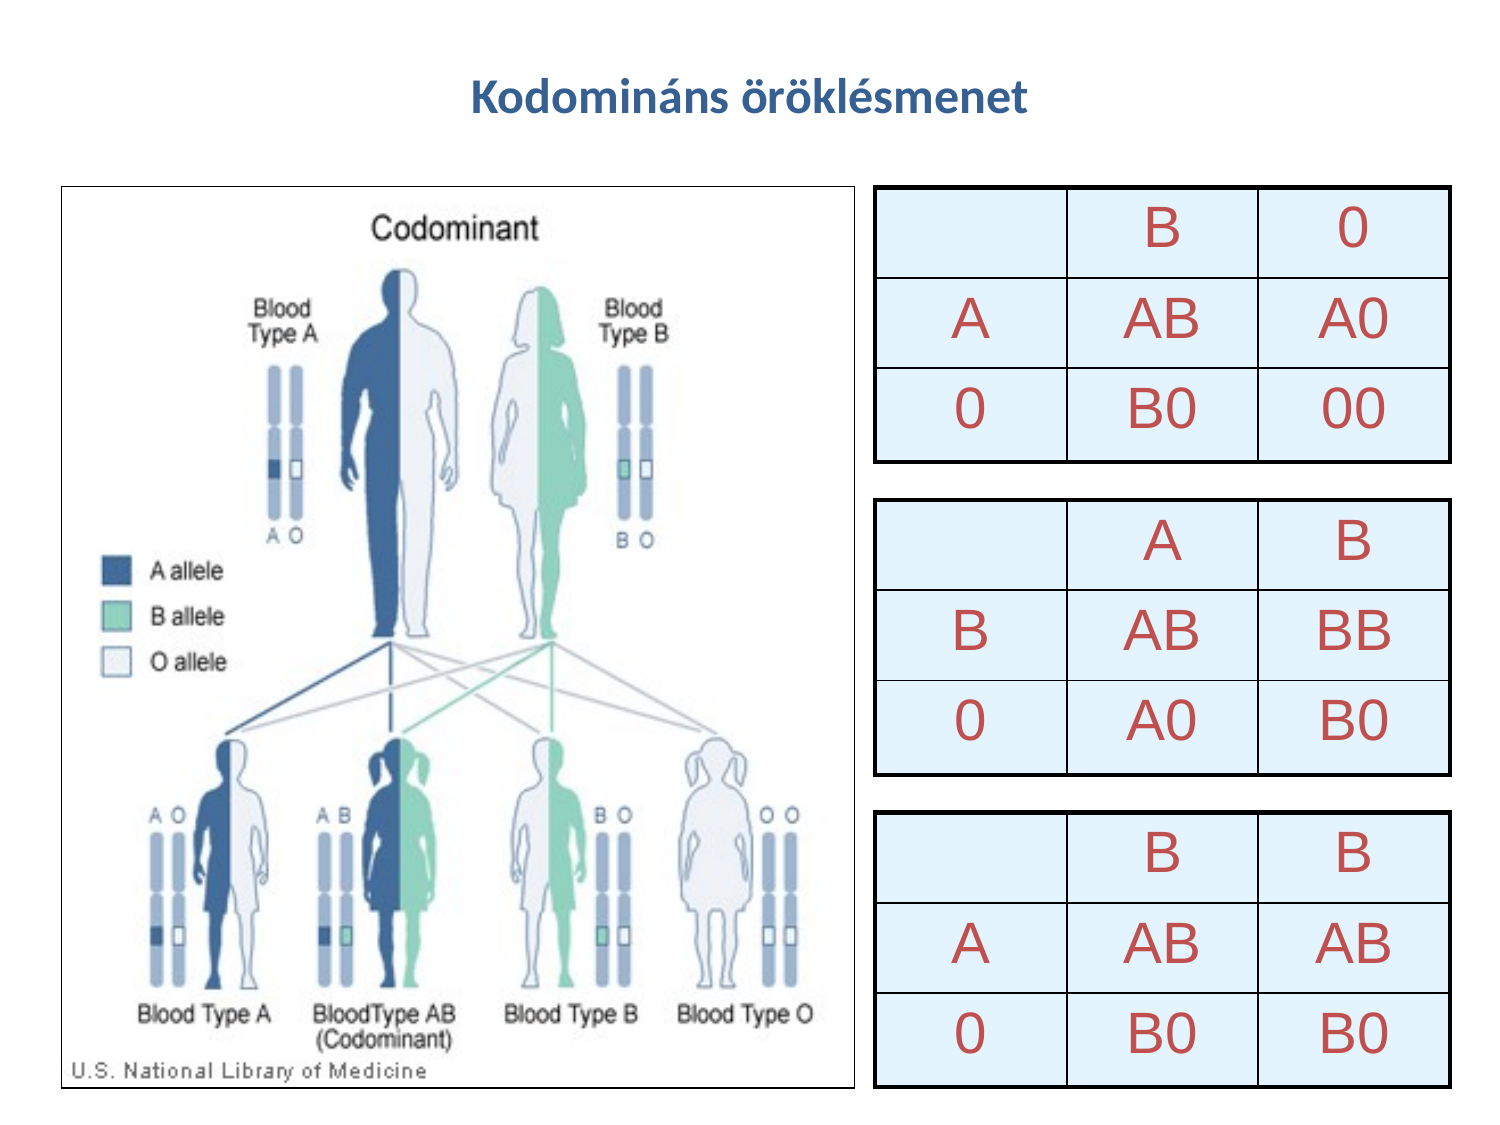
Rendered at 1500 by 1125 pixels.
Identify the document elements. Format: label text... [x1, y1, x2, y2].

picture [62, 187, 854, 1088]
table_header [877, 502, 1066, 589]
table_header B [1068, 190, 1257, 277]
table_header B [1259, 502, 1448, 589]
table_cell B [877, 591, 1066, 680]
table_cell 0 [877, 369, 1066, 460]
table_cell A0 [1068, 681, 1257, 773]
table_header A [1068, 502, 1257, 589]
table_header B [1068, 815, 1257, 902]
table_header 0 [1259, 190, 1448, 277]
title Kodomináns öröklésmenet [112, 0, 1388, 188]
table_cell A [877, 279, 1066, 367]
table_cell 0 [877, 994, 1066, 1085]
table_cell B0 [1068, 994, 1257, 1085]
table_cell 0 [877, 681, 1066, 773]
table_cell AB [1259, 904, 1448, 992]
table_cell B0 [1259, 994, 1448, 1085]
table_header [877, 190, 1066, 277]
table_cell A [877, 904, 1066, 992]
table_header B [1259, 815, 1448, 902]
table_cell B0 [1068, 369, 1257, 460]
table_cell B0 [1259, 681, 1448, 773]
table_header [877, 815, 1066, 902]
table_cell 00 [1259, 369, 1448, 460]
table_cell AB [1068, 904, 1257, 992]
table_cell BB [1259, 591, 1448, 680]
table_cell A0 [1259, 279, 1448, 367]
table_cell AB [1068, 591, 1257, 680]
table_cell AB [1068, 279, 1257, 367]
